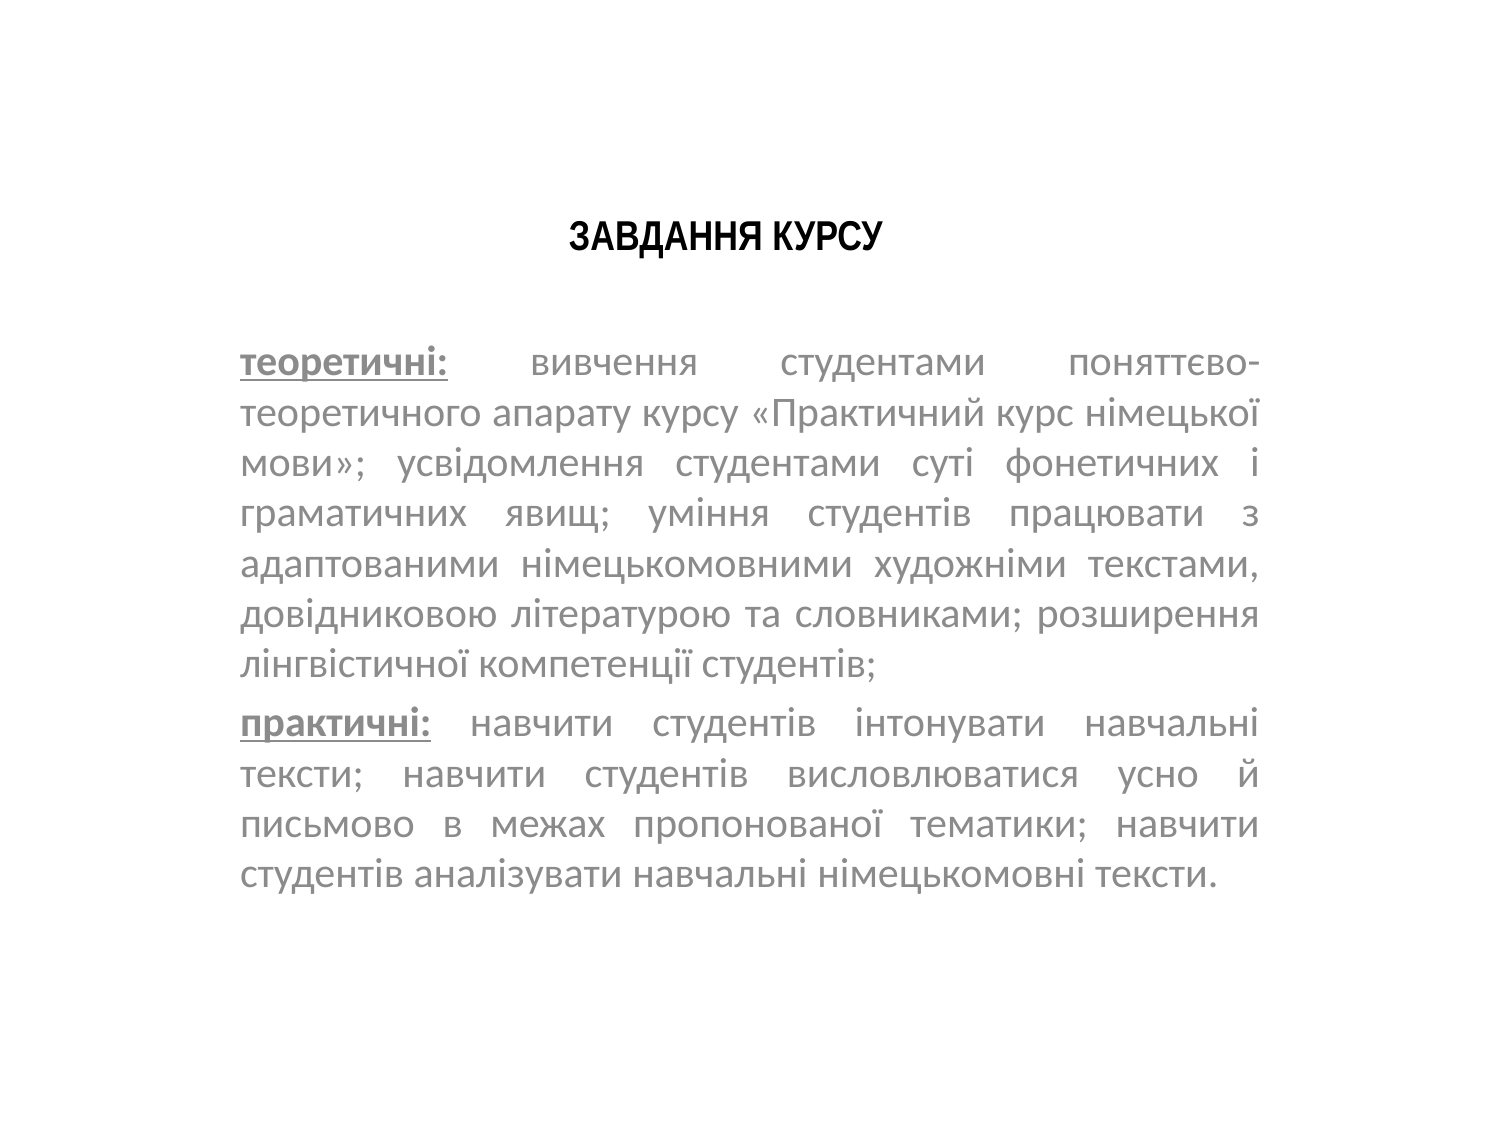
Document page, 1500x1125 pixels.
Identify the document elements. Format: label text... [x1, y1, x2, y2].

title ЗАВДАННЯ КУРСУ [88, 113, 1364, 355]
subtitle теоретичні: вивчення студентами поняттєво-теоретичного апарату курсу «Практичний курс німецької мови»; усвідомлення студентами суті фонетичних і граматичних явищ; уміння студентів працювати з адаптованими німецькомовними художніми текстами, довідниковою літературою та словниками; розширення лінгвістичної компетенції студентів; практичні: навчити студентів інтонувати навчальні тексти; навчити студентів висловлюватися усно й письмово в межах пропонованої тематики; навчити студентів аналізувати навчальні німецькомовні тексти. [225, 326, 1275, 925]
